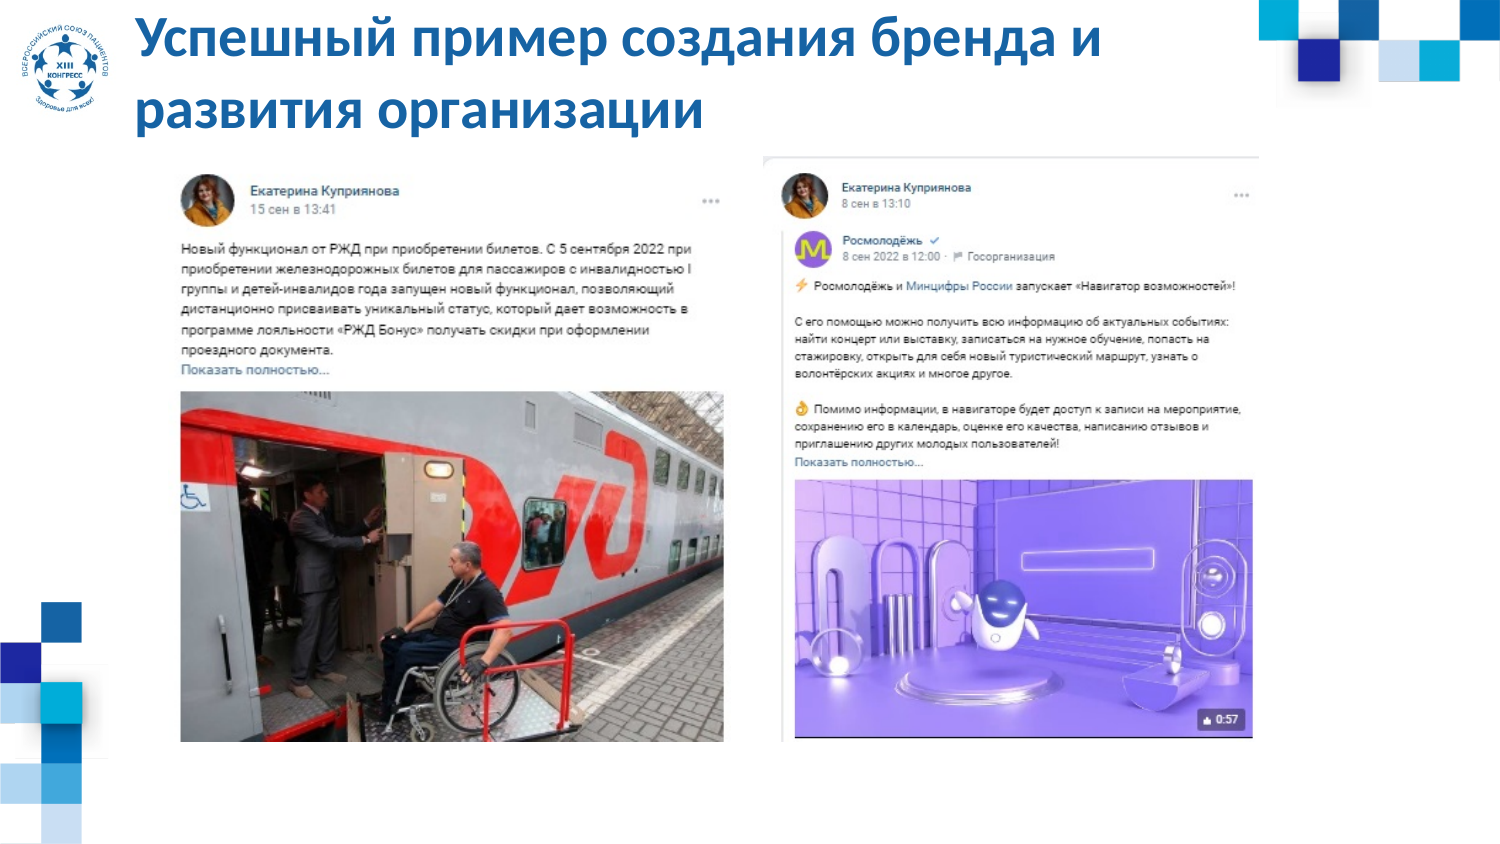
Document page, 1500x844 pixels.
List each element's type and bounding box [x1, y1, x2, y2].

picture [763, 156, 1259, 742]
text_box [0, 0, 1500, 844]
picture [168, 173, 731, 742]
